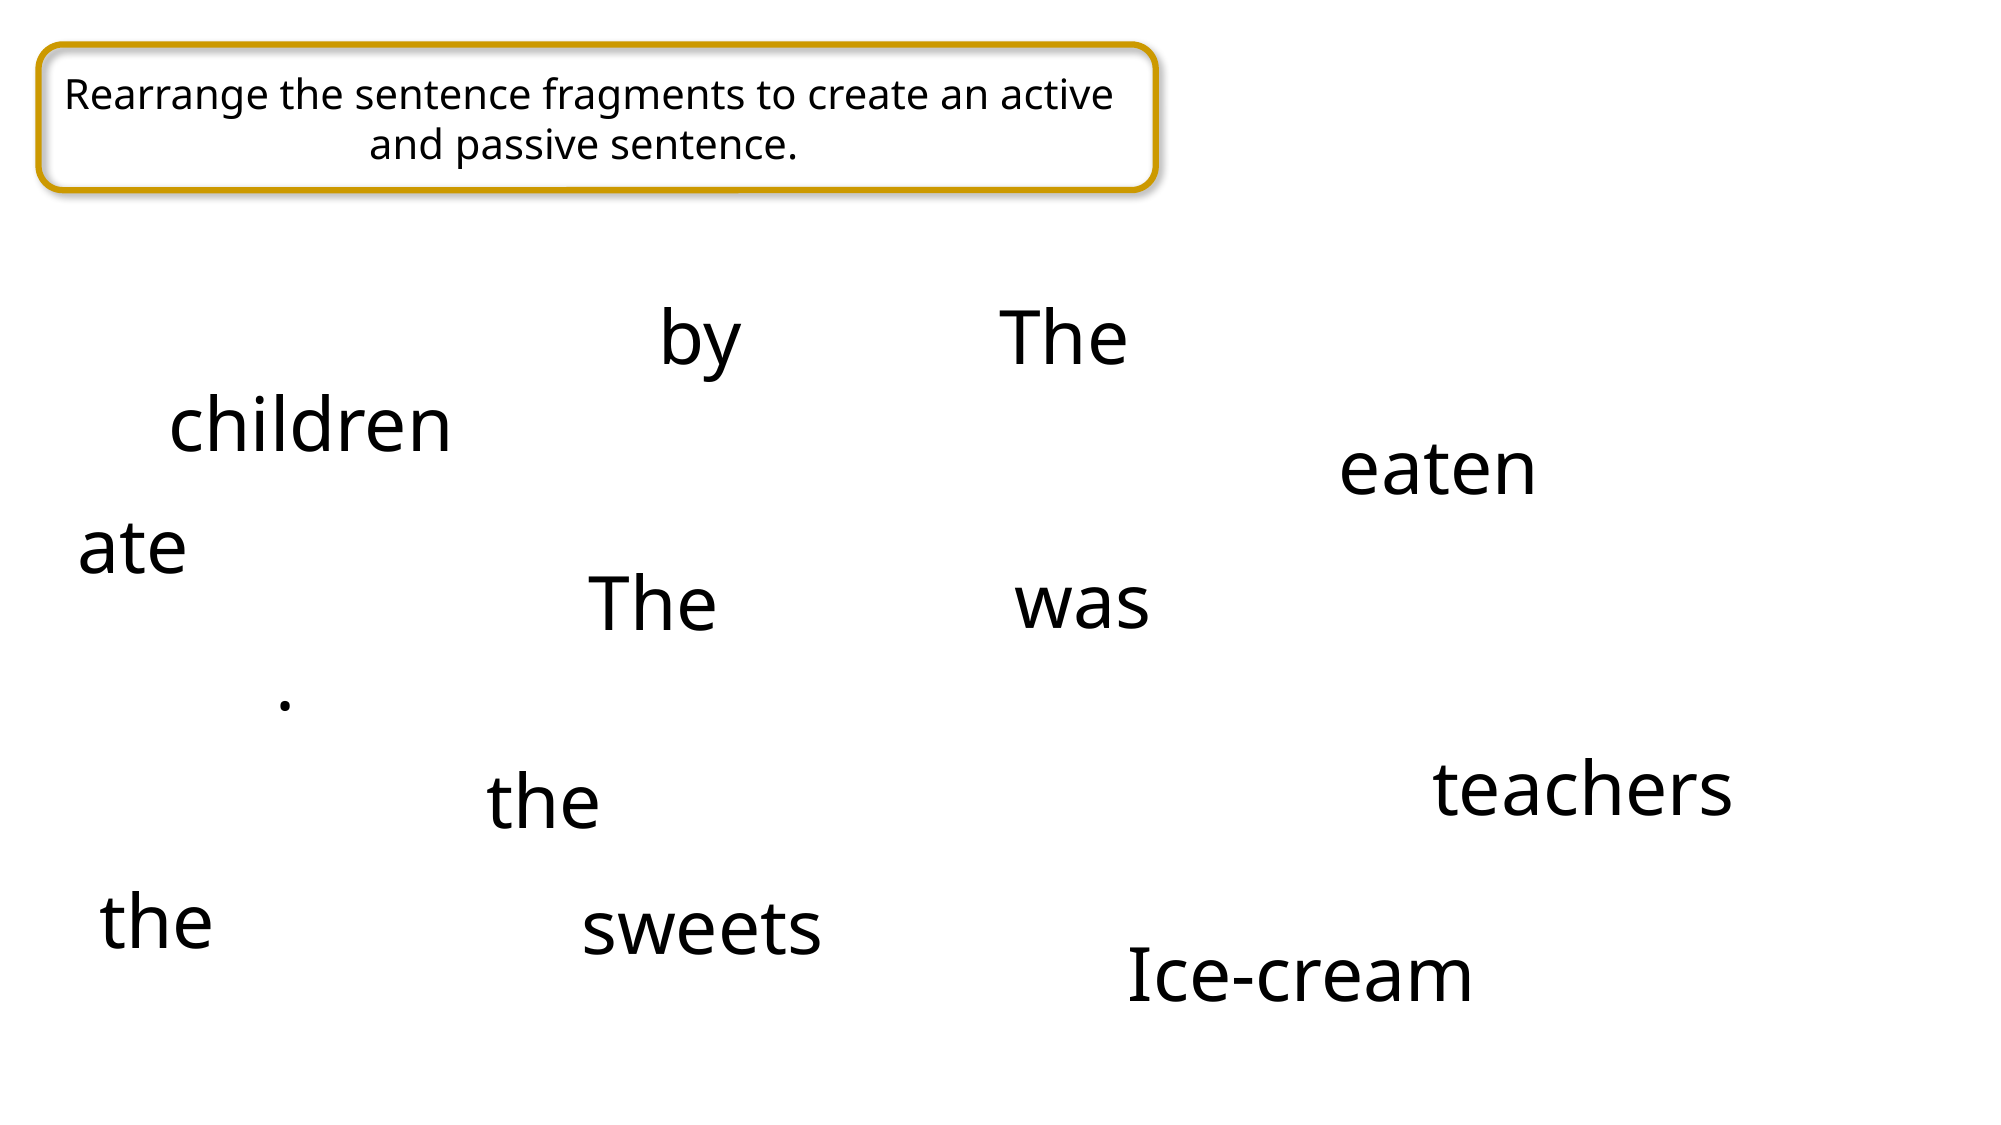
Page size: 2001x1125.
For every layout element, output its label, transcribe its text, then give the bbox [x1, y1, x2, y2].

text_box by [644, 282, 1067, 387]
text_box the [84, 865, 507, 971]
text_box . [260, 628, 683, 734]
text_box eaten [1324, 411, 1747, 517]
text_box The [573, 548, 996, 653]
text_box The [1067, 282, 1407, 387]
text_box was [999, 546, 1422, 651]
text_box Ice-cream [1113, 918, 1536, 1024]
text_box Rearrange the sentence fragments to create an active and passive sentence. [46, 60, 1132, 176]
text_box ate [62, 491, 485, 597]
text_box sweets [566, 872, 989, 978]
text_box children [153, 369, 576, 474]
text_box the [471, 746, 894, 852]
text_box teachers [1417, 732, 1840, 838]
text_box [38, 44, 1156, 191]
